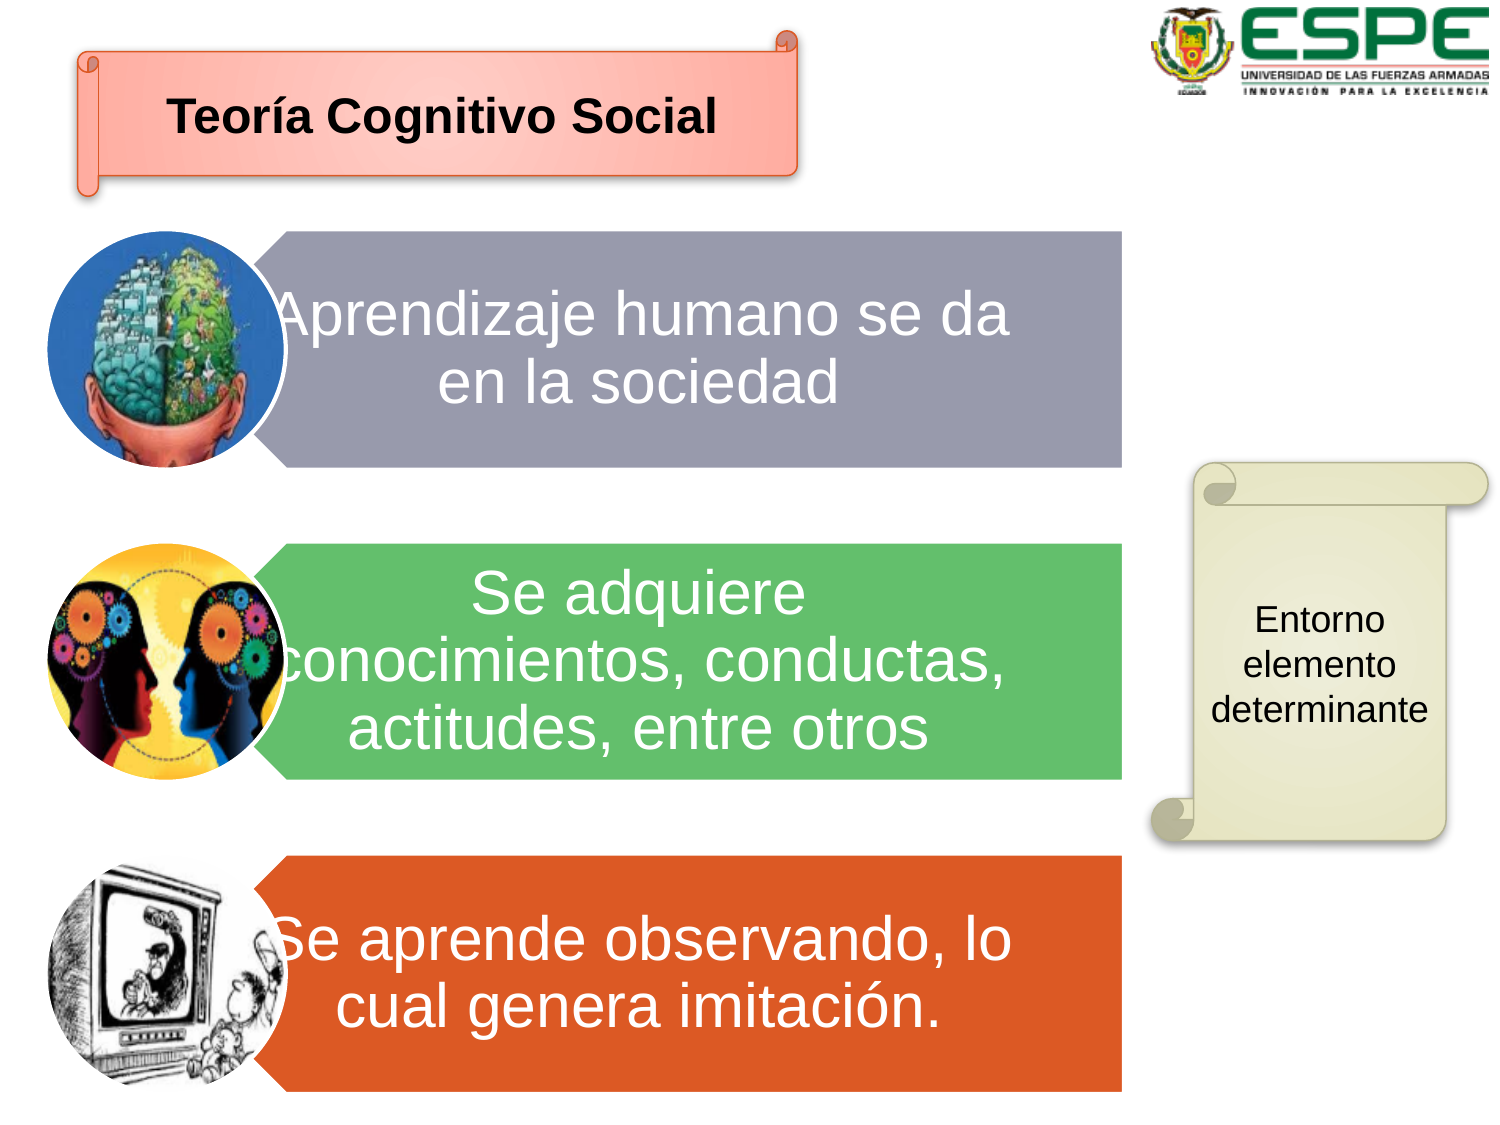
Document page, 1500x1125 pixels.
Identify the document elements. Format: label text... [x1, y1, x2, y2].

picture [1151, 6, 1489, 95]
text_box Entorno elemento determinante [1314, 461, 1489, 842]
text_box Teoría Cognitivo Social [76, 30, 798, 198]
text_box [0, 228, 1306, 1095]
